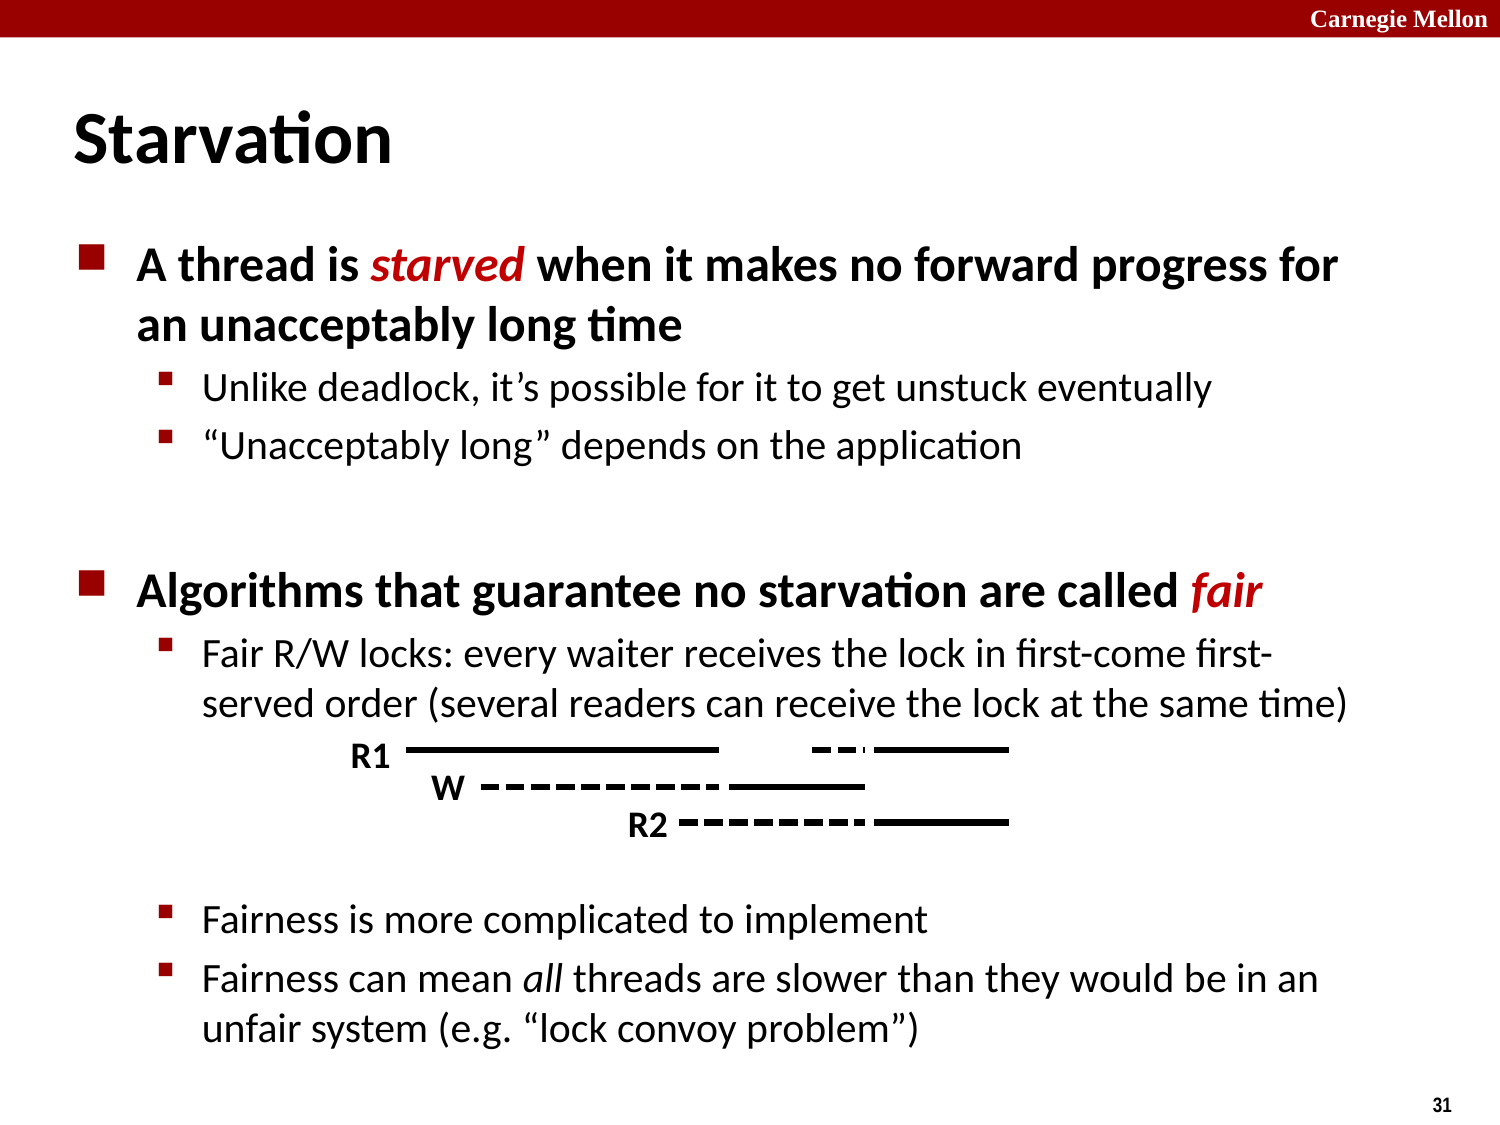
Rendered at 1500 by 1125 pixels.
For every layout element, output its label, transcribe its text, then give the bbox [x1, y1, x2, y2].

text_box R2 [613, 795, 683, 852]
title Starvation [58, 71, 1305, 197]
list A thread is starved when it makes no forward progress for an unacceptably long time Unlike deadlock, it’s possible for it to get unstuck eventually “Unacceptably long” depends on the application Algorithms that guarantee no starvation are called fair Fair R/W locks: every waiter receives the lock in first-come first-served order (several readers can receive the lock at the same time) Fairness is more complicated to implement Fairness can mean all threads are slower than they would be in an unfair system (e.g. “lock convoy problem”) [64, 223, 1388, 1040]
text_box W [416, 759, 481, 816]
text_box R1 [335, 723, 406, 784]
